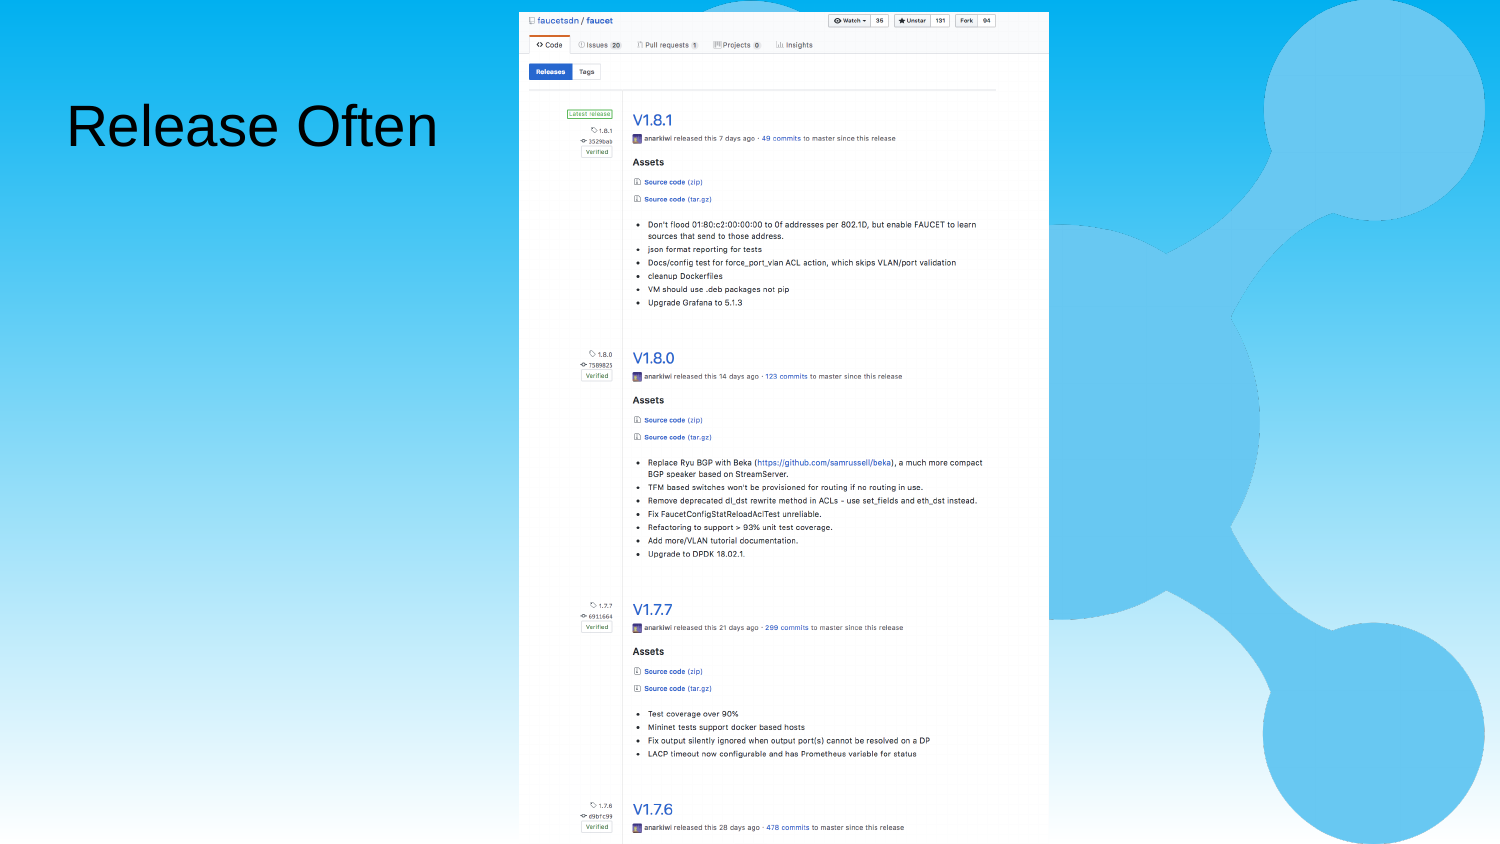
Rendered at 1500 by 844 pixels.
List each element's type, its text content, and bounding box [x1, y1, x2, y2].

title Release Often [51, 72, 514, 167]
title Release Often [1054, 72, 1449, 167]
picture [518, 0, 1485, 844]
